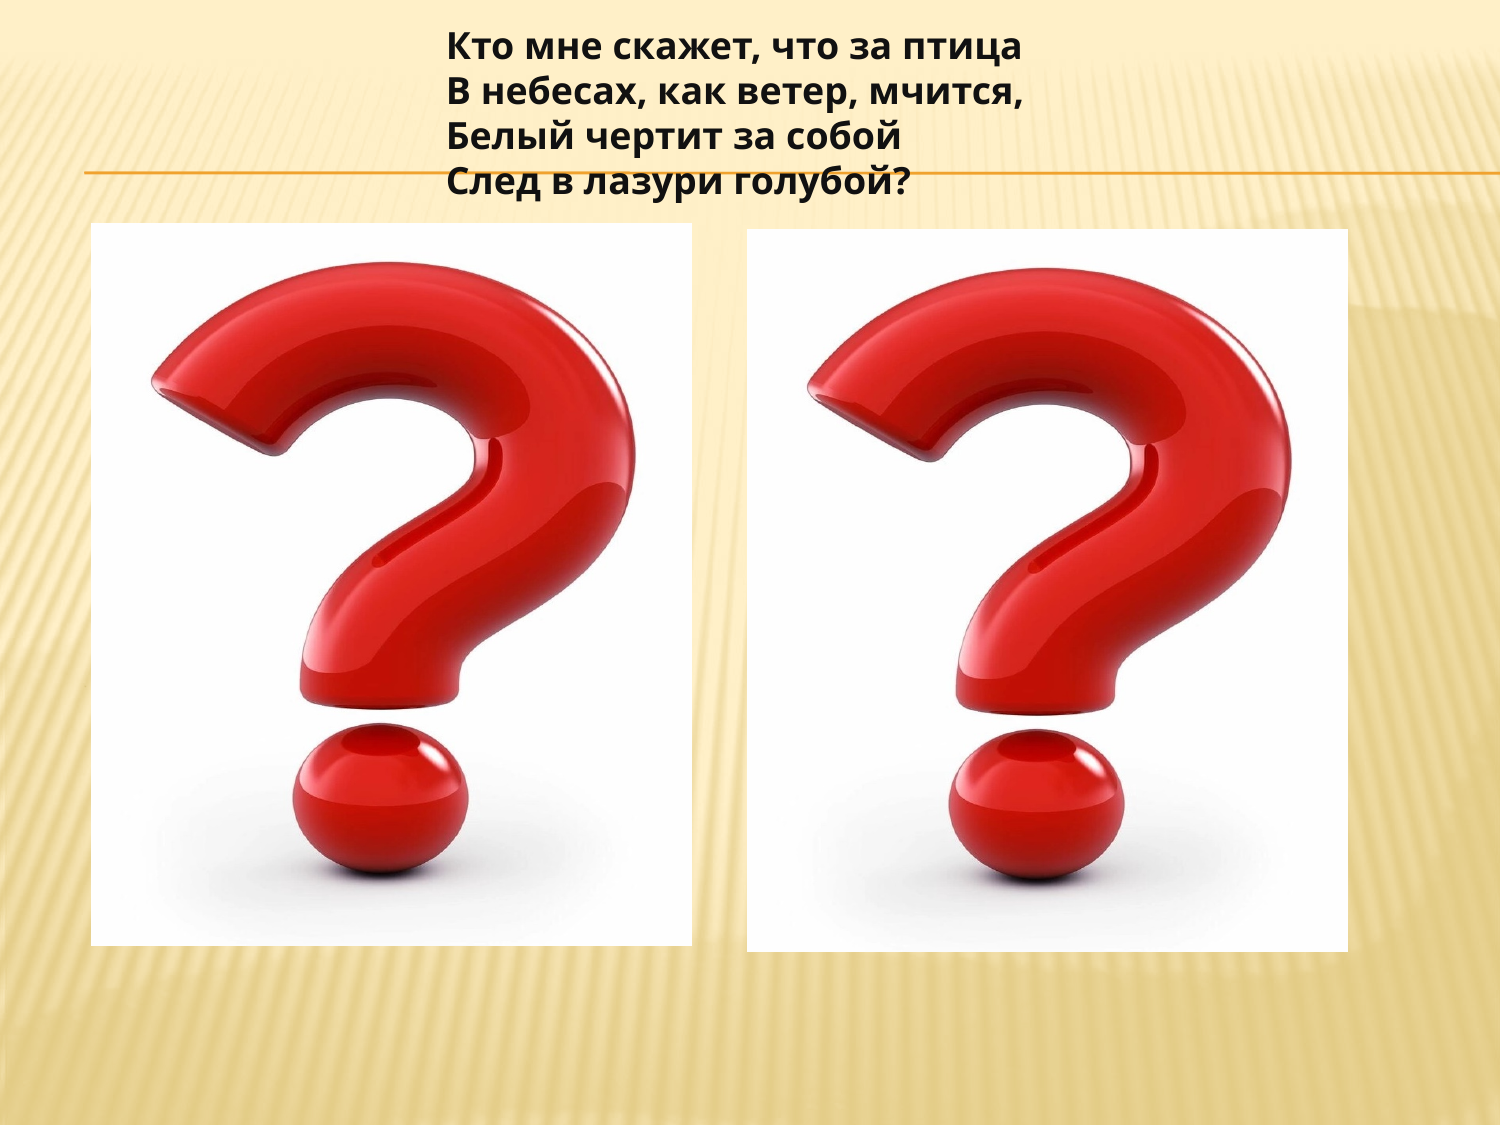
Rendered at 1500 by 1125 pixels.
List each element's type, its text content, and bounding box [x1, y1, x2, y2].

picture [91, 223, 692, 947]
picture [747, 229, 1349, 952]
text_box Кто мне скажет, что за птица В небесах, как ветер, мчится, Белый чертит за собой След в лазури голубой? [393, 14, 1072, 210]
picture [83, 552, 89, 829]
